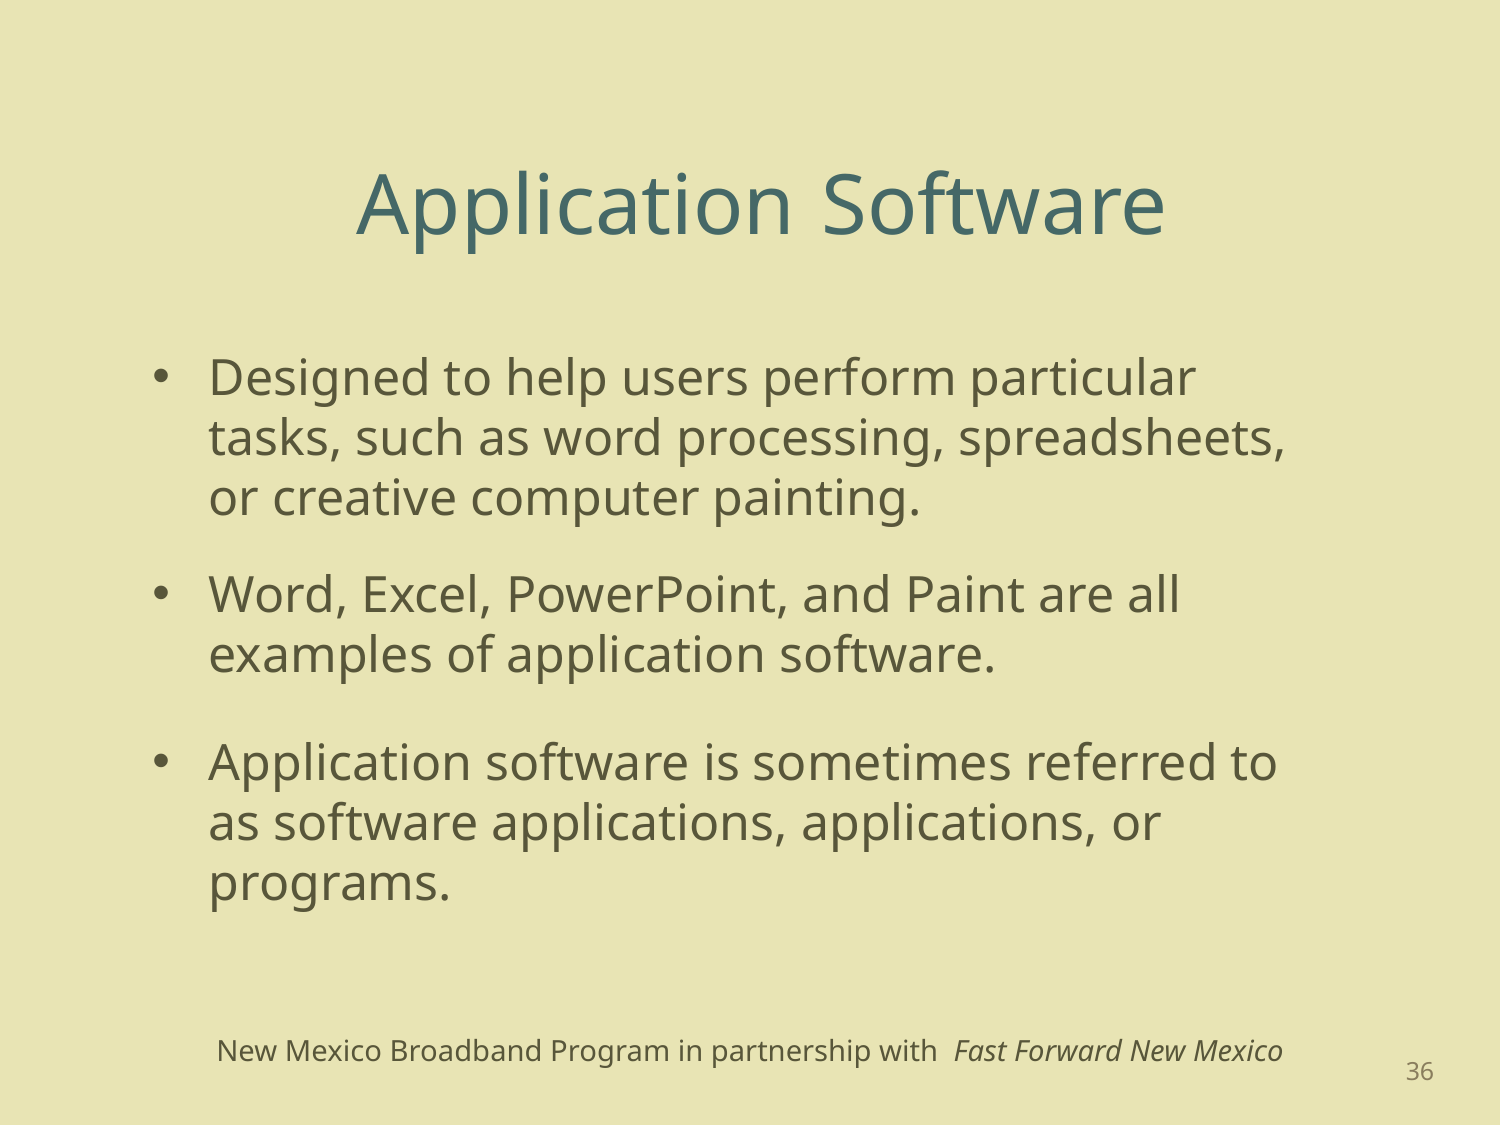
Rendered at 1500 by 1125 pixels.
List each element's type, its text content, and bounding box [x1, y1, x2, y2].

title Application Software [87, 75, 1438, 263]
list Designed to help users perform particular tasks, such as word processing, spreadsheets, or creative computer painting. Word, Excel, PowerPoint, and Paint are all examples of application software. Application software is sometimes referred to as software applications, applications, or programs. [137, 337, 1338, 975]
slide_number 36 [1401, 1042, 1494, 1103]
